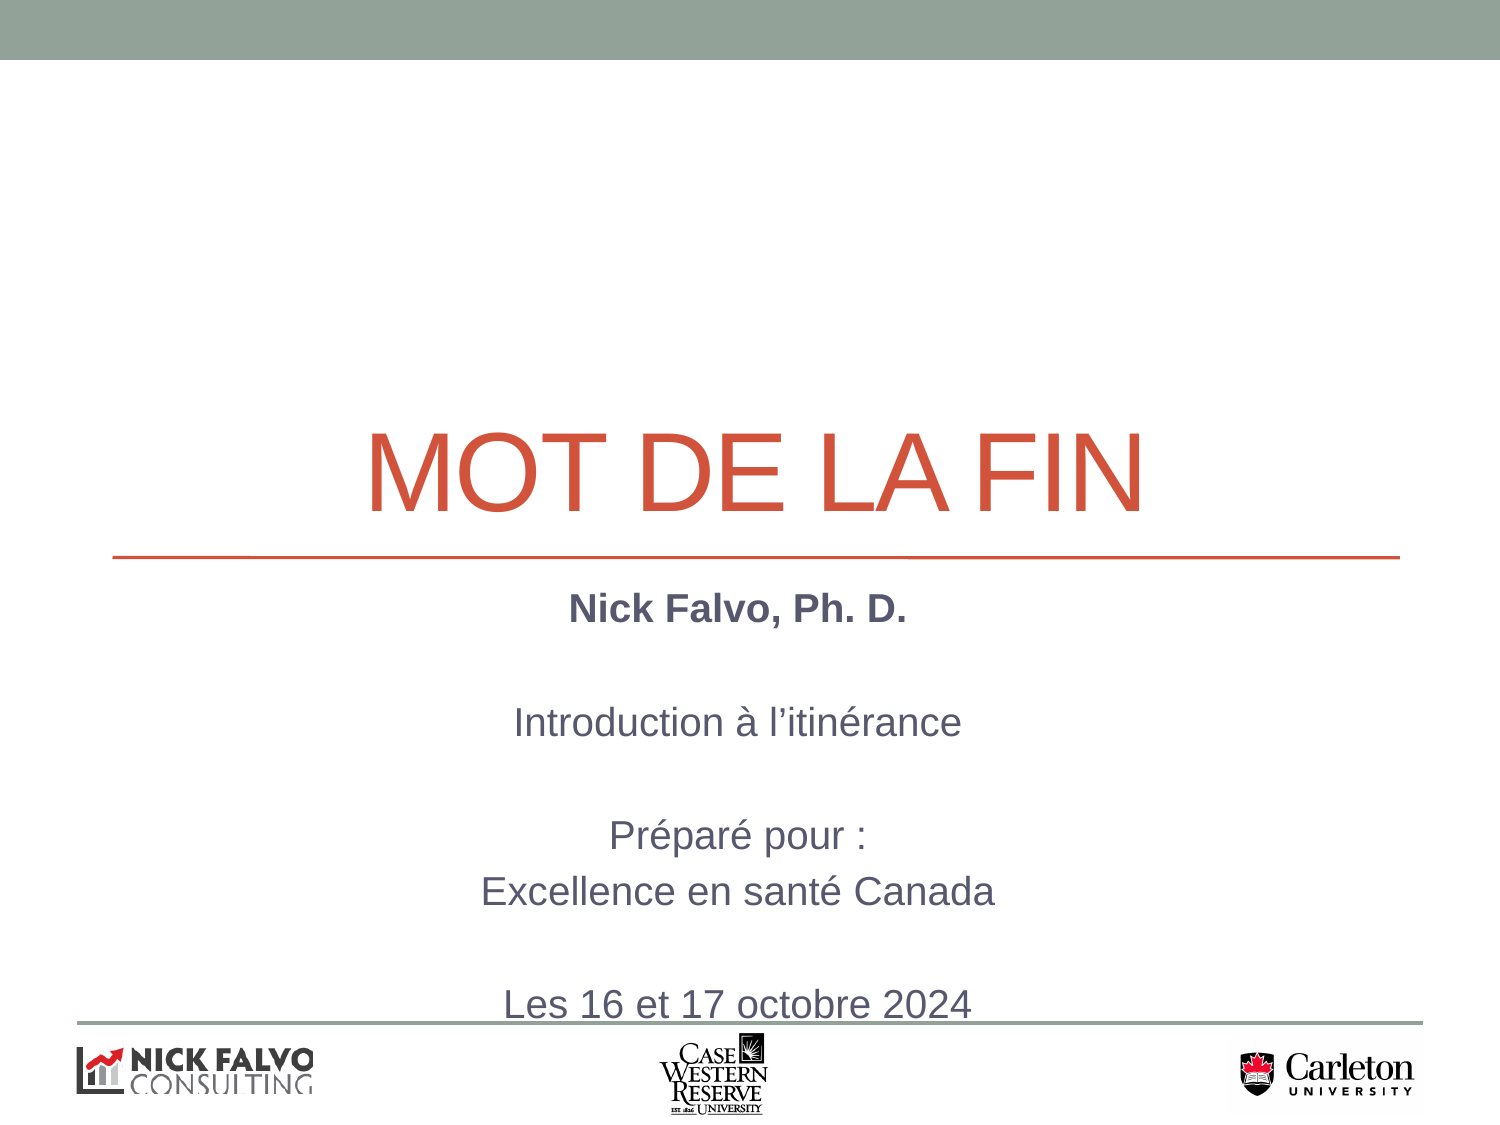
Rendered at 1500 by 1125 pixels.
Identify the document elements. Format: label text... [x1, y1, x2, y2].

title MOT DE LA FIN [112, 224, 1400, 542]
picture [1226, 1035, 1425, 1114]
picture [659, 1035, 774, 1123]
subtitle Nick Falvo, Ph. D. Introduction à l’itinérance Préparé pour : Excellence en santé Canada Les 16 et 17 octobre 2024 [112, 575, 1365, 1035]
